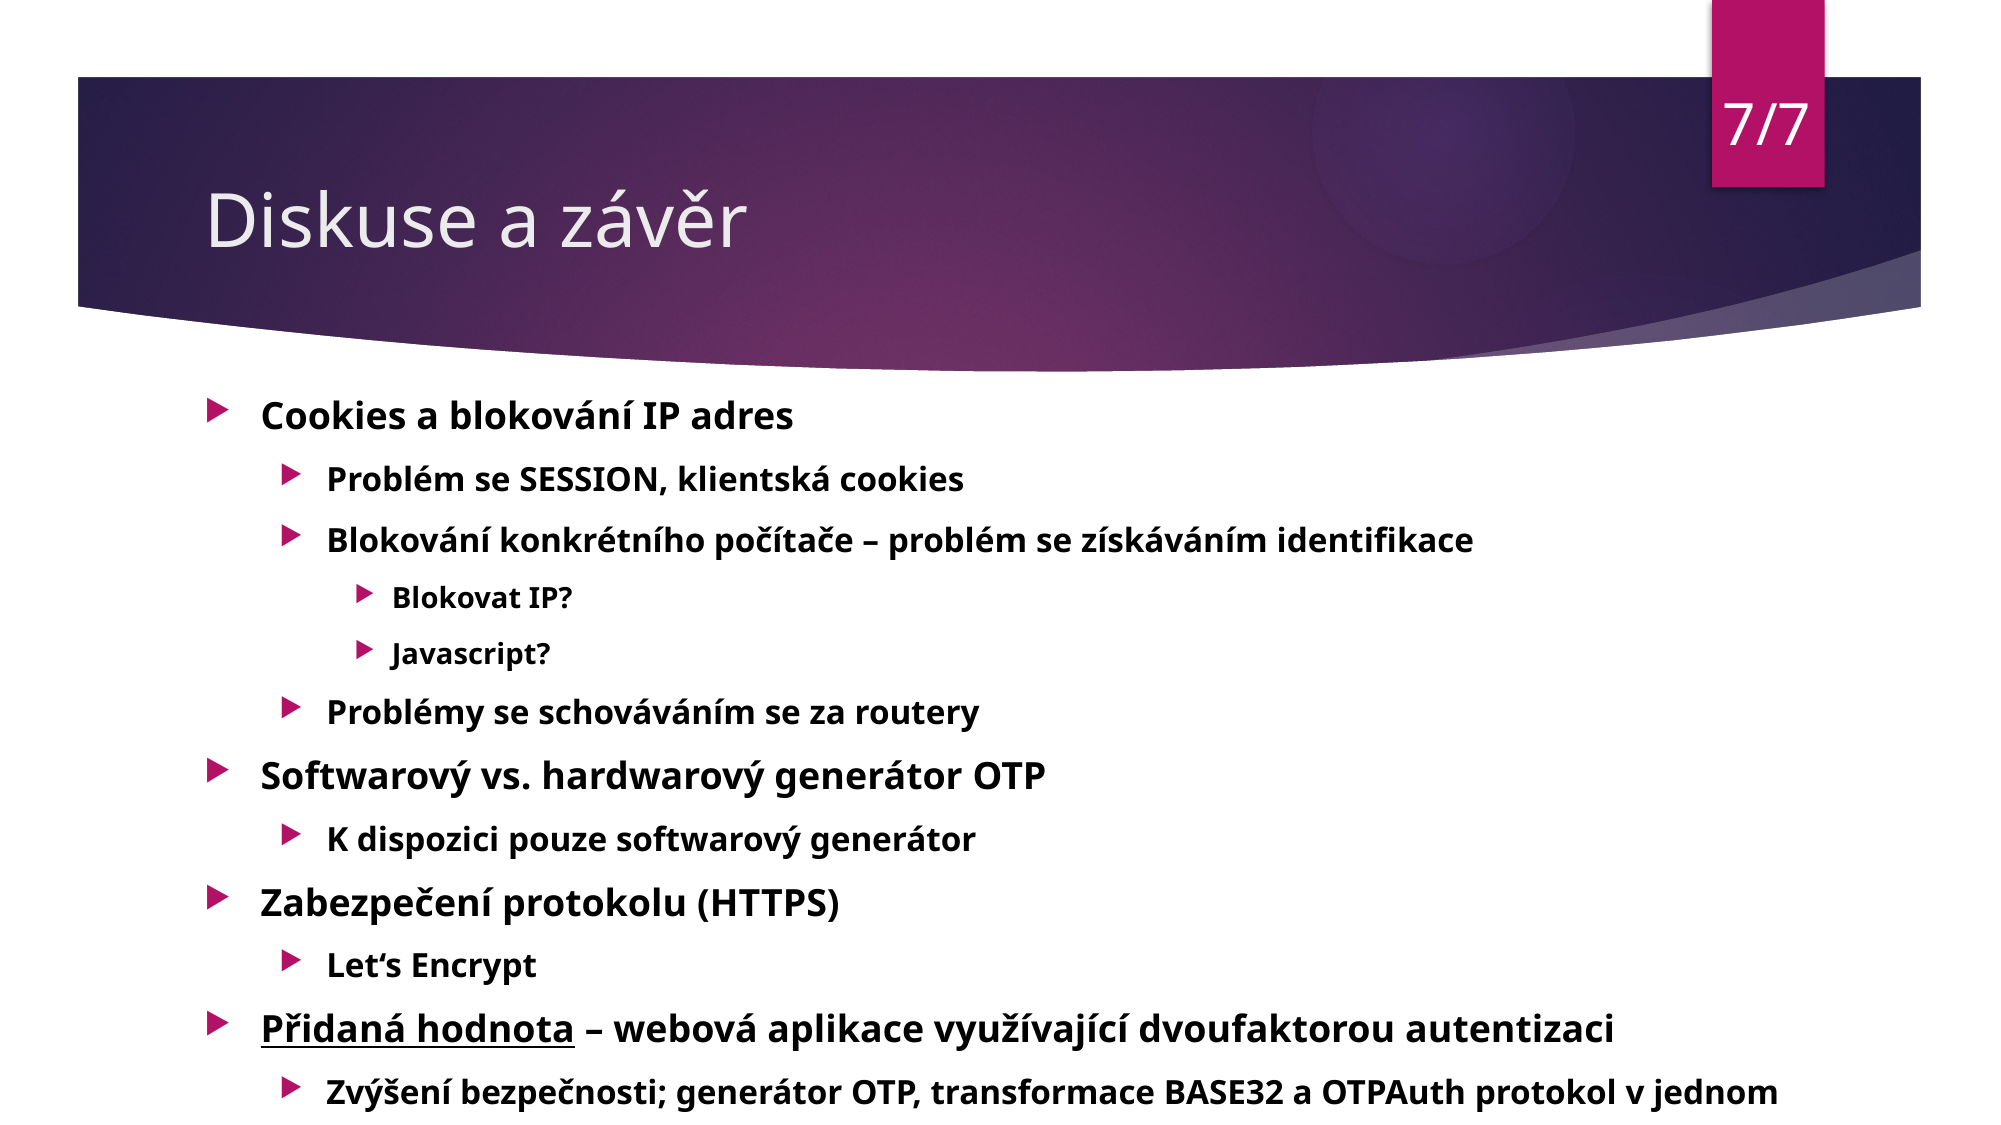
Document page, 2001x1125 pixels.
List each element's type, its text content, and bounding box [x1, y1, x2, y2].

list Cookies a blokování IP adres Problém se SESSION, klientská cookies Blokování konkrétního počítače – problém se získáváním identifikace Blokovat IP? Javascript? Problémy se schováváním se za routery Softwarový vs. hardwarový generátor OTP K dispozici pouze softwarový generátor Zabezpečení protokolu (HTTPS) Let‘s Encrypt Přidaná hodnota – webová aplikace využívající dvoufaktorou autentizaci Zvýšení bezpečnosti; generátor OTP, transformace BASE32 a OTPAuth protokol v jednom [189, 384, 1836, 1125]
slide_number 7/7 [1698, 48, 1836, 175]
title Diskuse a závěr [189, 159, 1627, 276]
